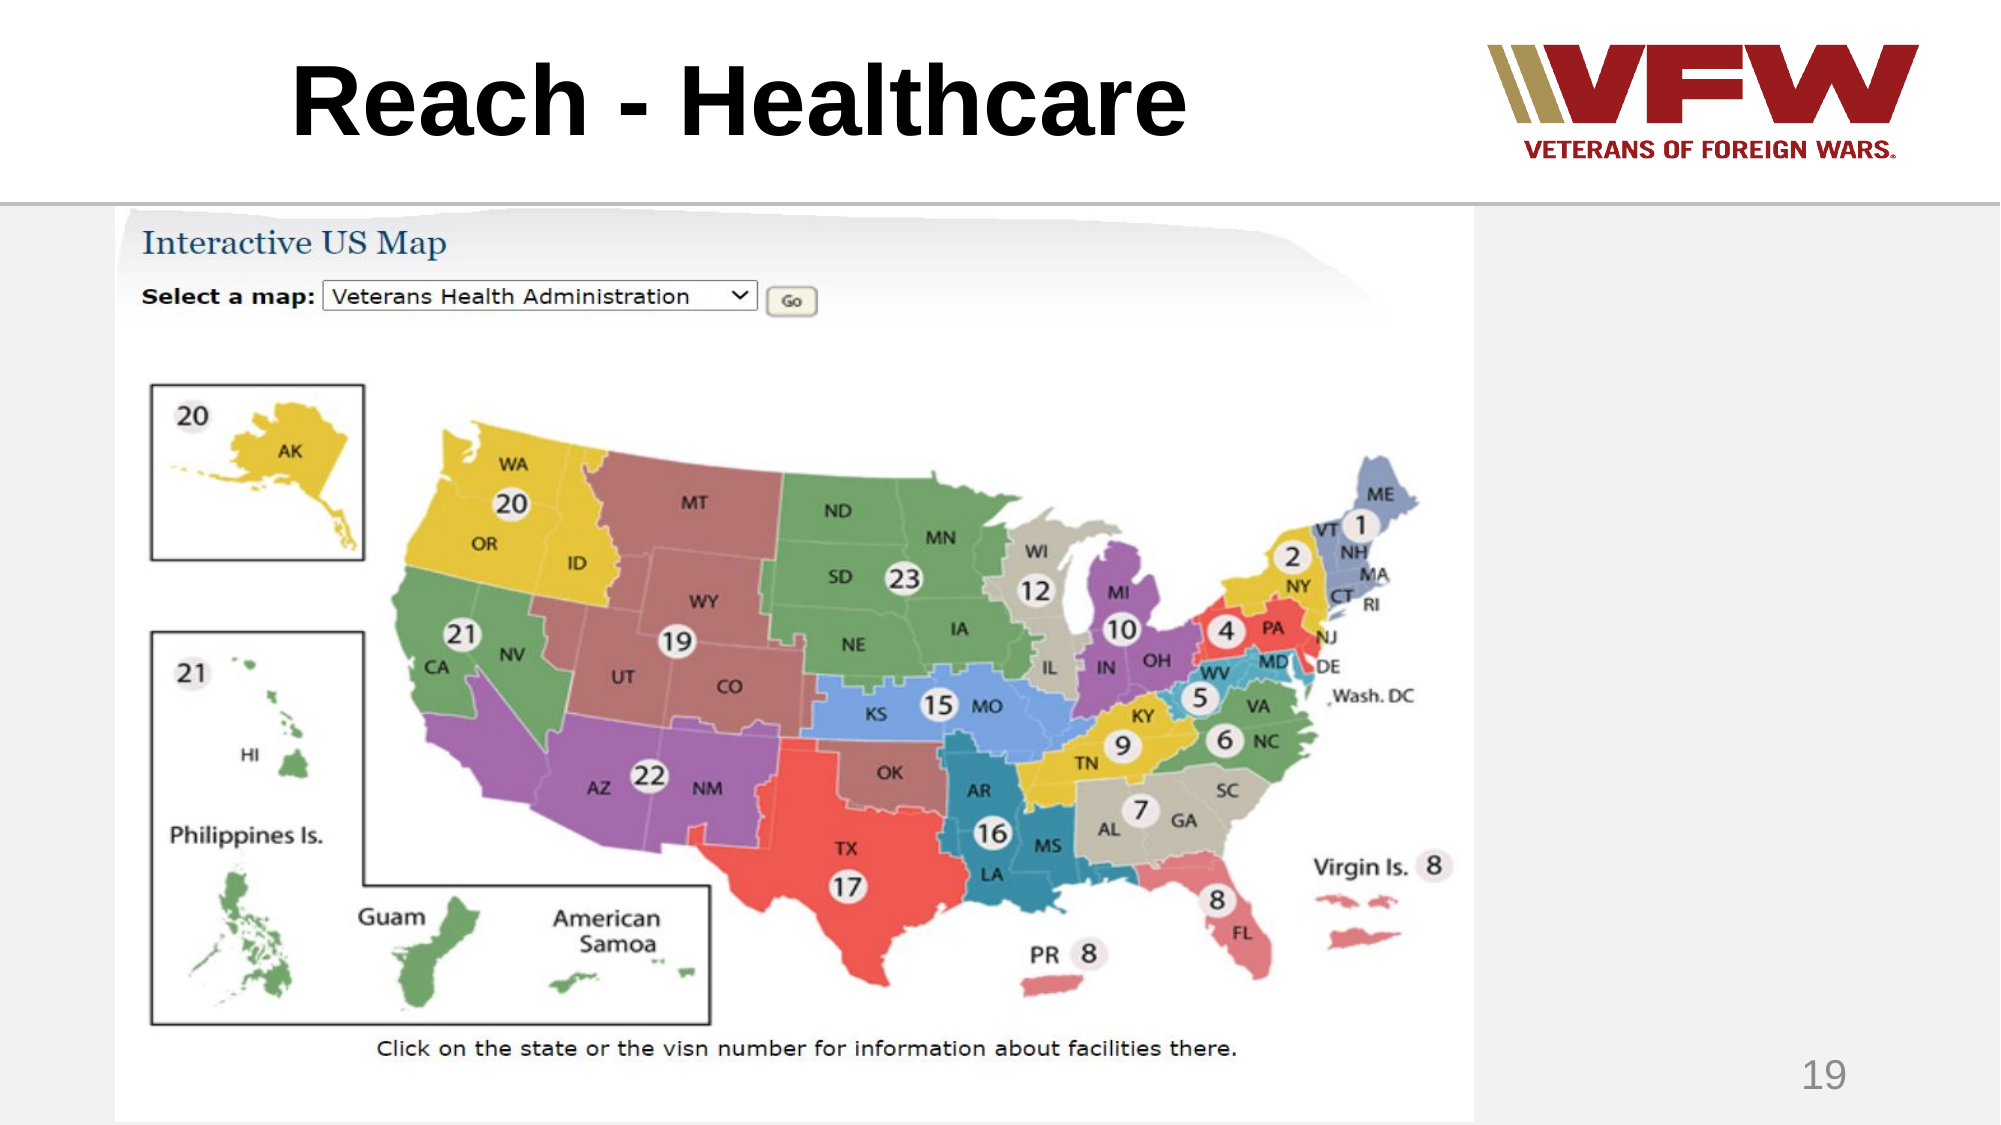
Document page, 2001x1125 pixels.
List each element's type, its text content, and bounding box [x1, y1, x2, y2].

picture [1486, 44, 1920, 159]
title Reach - Healthcare [47, 22, 1434, 184]
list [115, 206, 1474, 1122]
slide_number 19 [1474, 1042, 1863, 1103]
